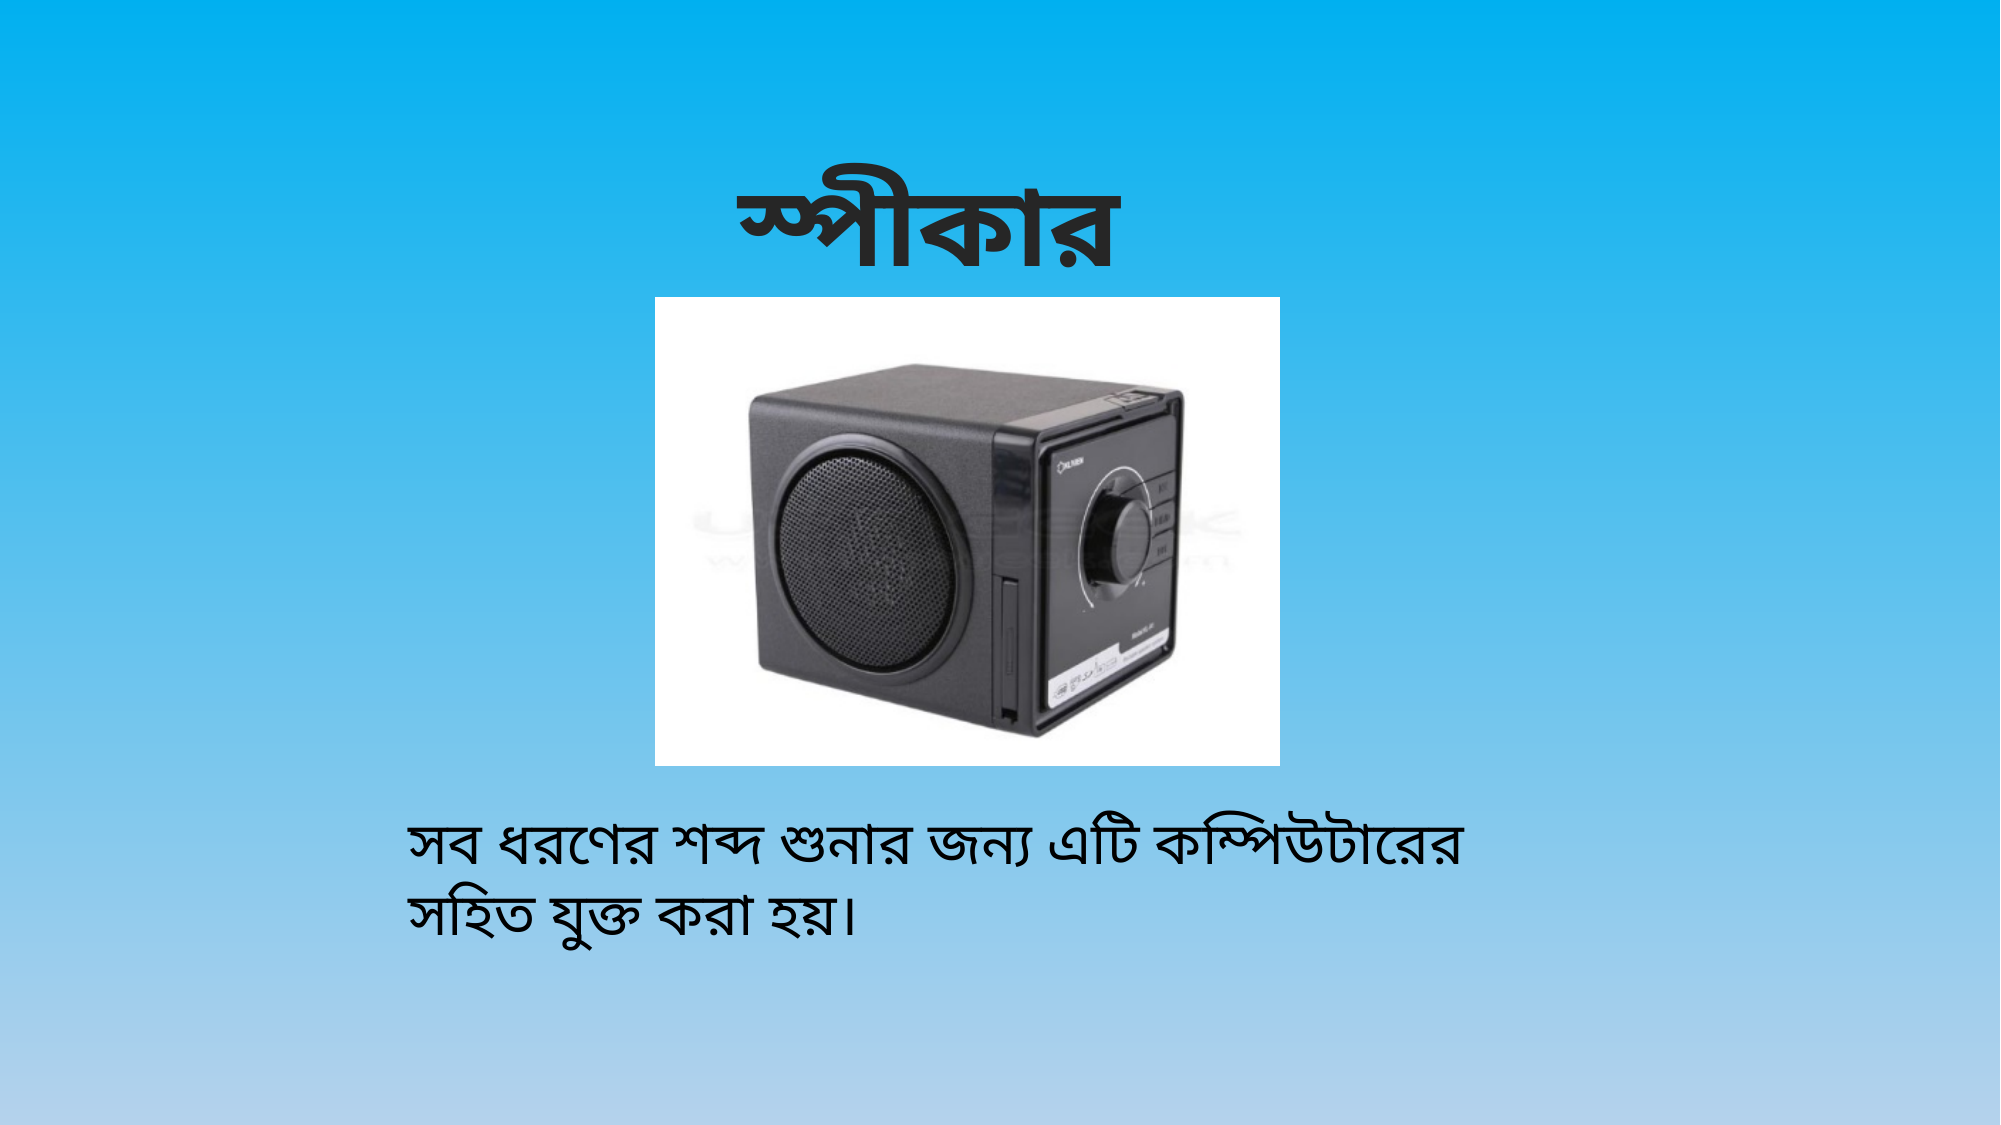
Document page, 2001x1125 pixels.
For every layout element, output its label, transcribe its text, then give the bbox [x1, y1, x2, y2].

picture [655, 297, 1280, 766]
text_box স্পীকার [723, 145, 1136, 296]
text_box সব ধরণের শব্দ শুনার জন্য এটি কম্পিউটারের সহিত যুক্ত করা হয়। [393, 799, 1543, 954]
